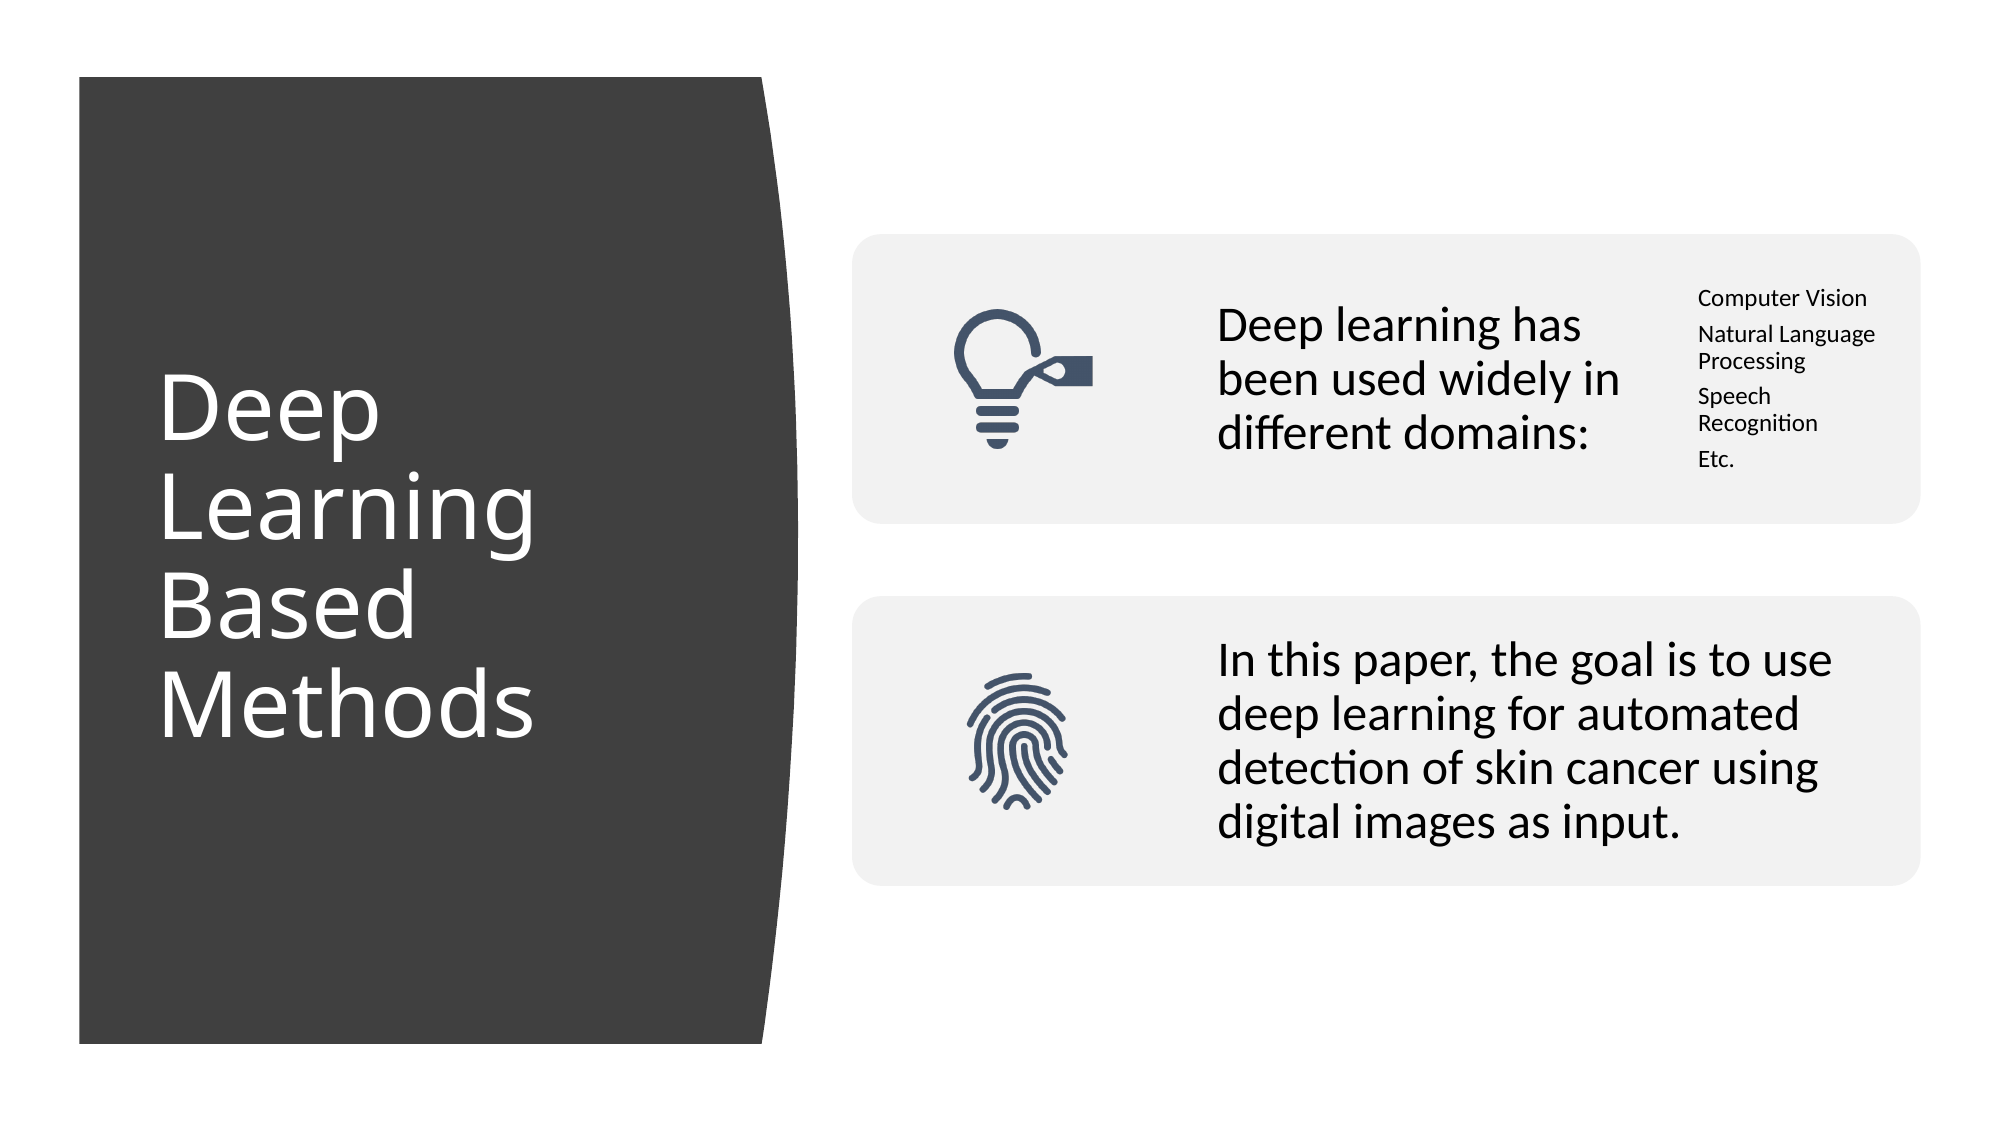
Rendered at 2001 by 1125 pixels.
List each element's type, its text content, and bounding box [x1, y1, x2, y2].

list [852, 77, 1921, 1043]
text_box [78, 76, 800, 1045]
title Deep Learning Based Methods [141, 166, 702, 953]
